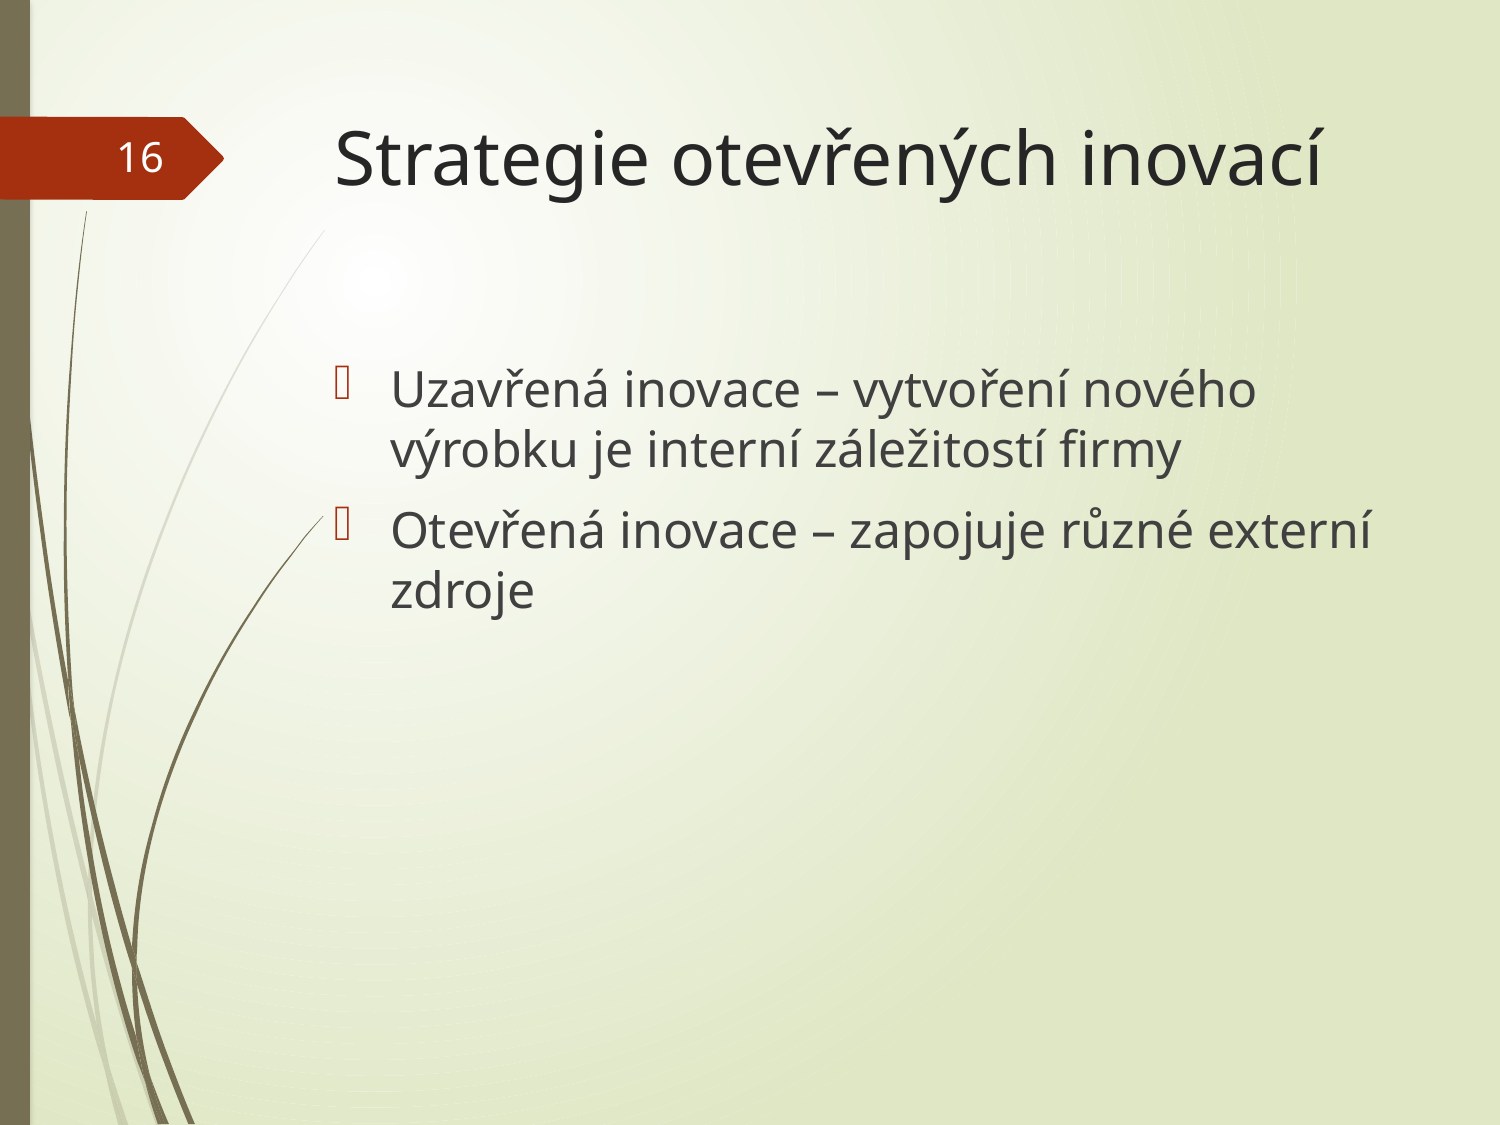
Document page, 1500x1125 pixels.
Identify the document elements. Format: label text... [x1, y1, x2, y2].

slide_number 16 [83, 129, 180, 190]
title Strategie otevřených inovací [319, 102, 1400, 313]
list Uzavřená inovace – vytvoření nového výrobku je interní záležitostí firmy Otevřená inovace – zapojuje různé externí zdroje [318, 350, 1400, 970]
